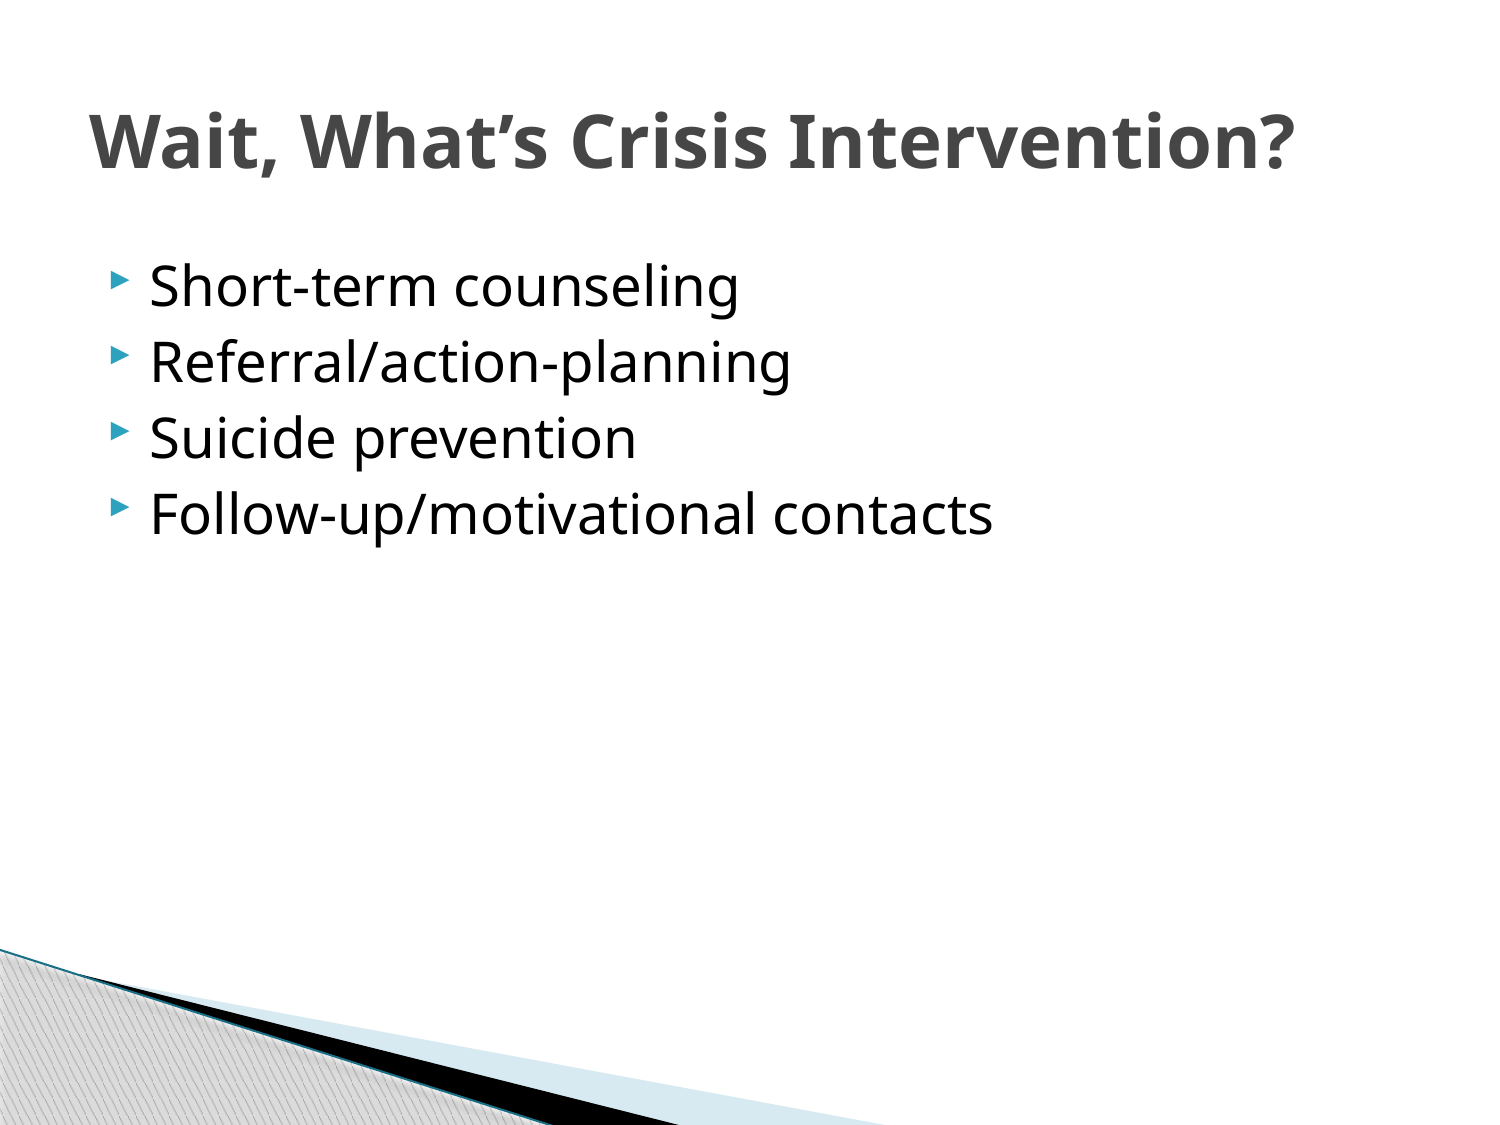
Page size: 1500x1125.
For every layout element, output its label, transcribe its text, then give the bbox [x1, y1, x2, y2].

list Short-term counseling Referral/action-planning Suicide prevention Follow-up/motivational contacts [75, 243, 1425, 986]
title Wait, What’s Crisis Intervention? [75, 45, 1425, 233]
